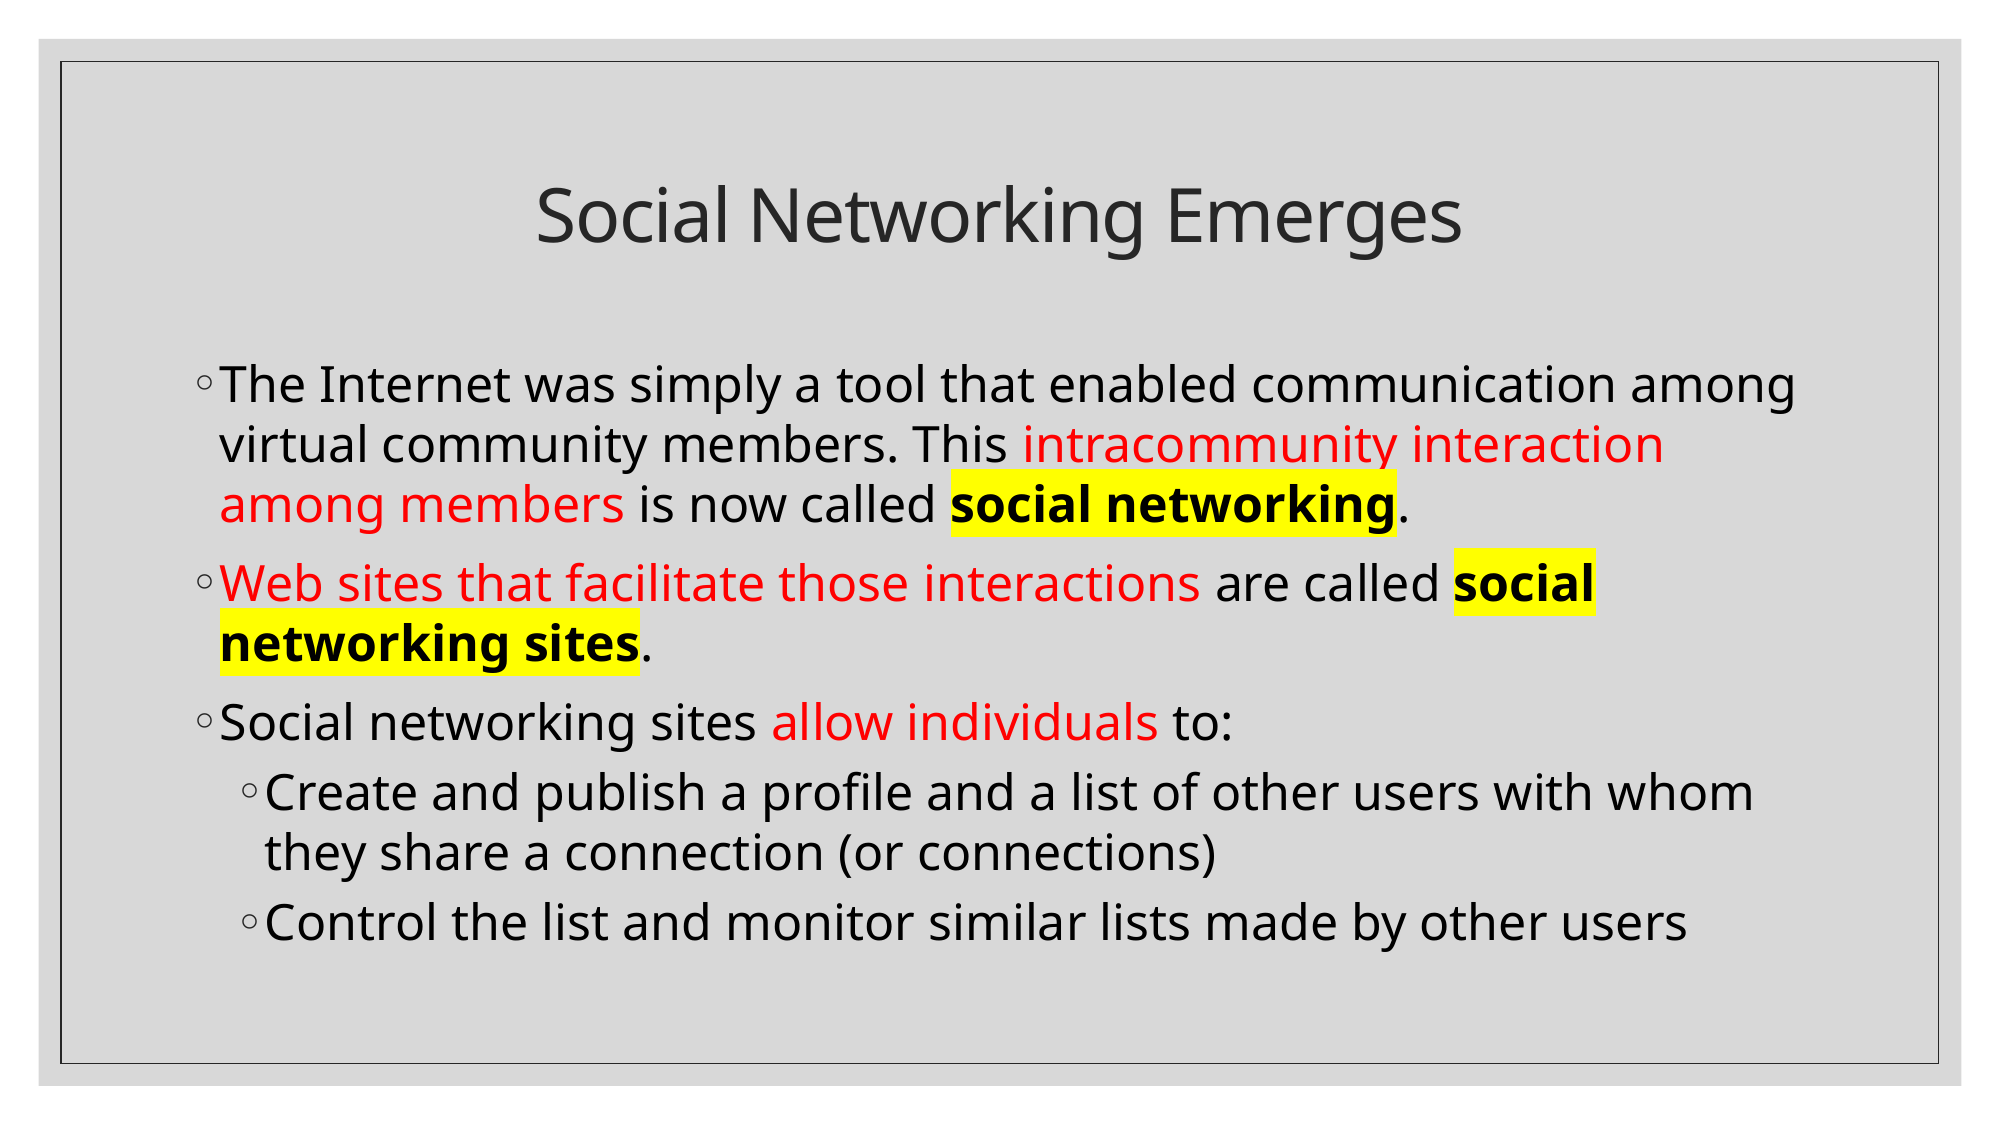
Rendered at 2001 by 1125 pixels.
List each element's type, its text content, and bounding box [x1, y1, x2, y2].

list The Internet was simply a tool that enabled communication among virtual community members. This intracommunity interaction among members is now called social networking. Web sites that facilitate those interactions are called social networking sites. Social networking sites allow individuals to: Create and publish a profile and a list of other users with whom they share a connection (or connections) Control the list and monitor similar lists made by other users [174, 345, 1825, 977]
title Social Networking Emerges [174, 105, 1825, 331]
